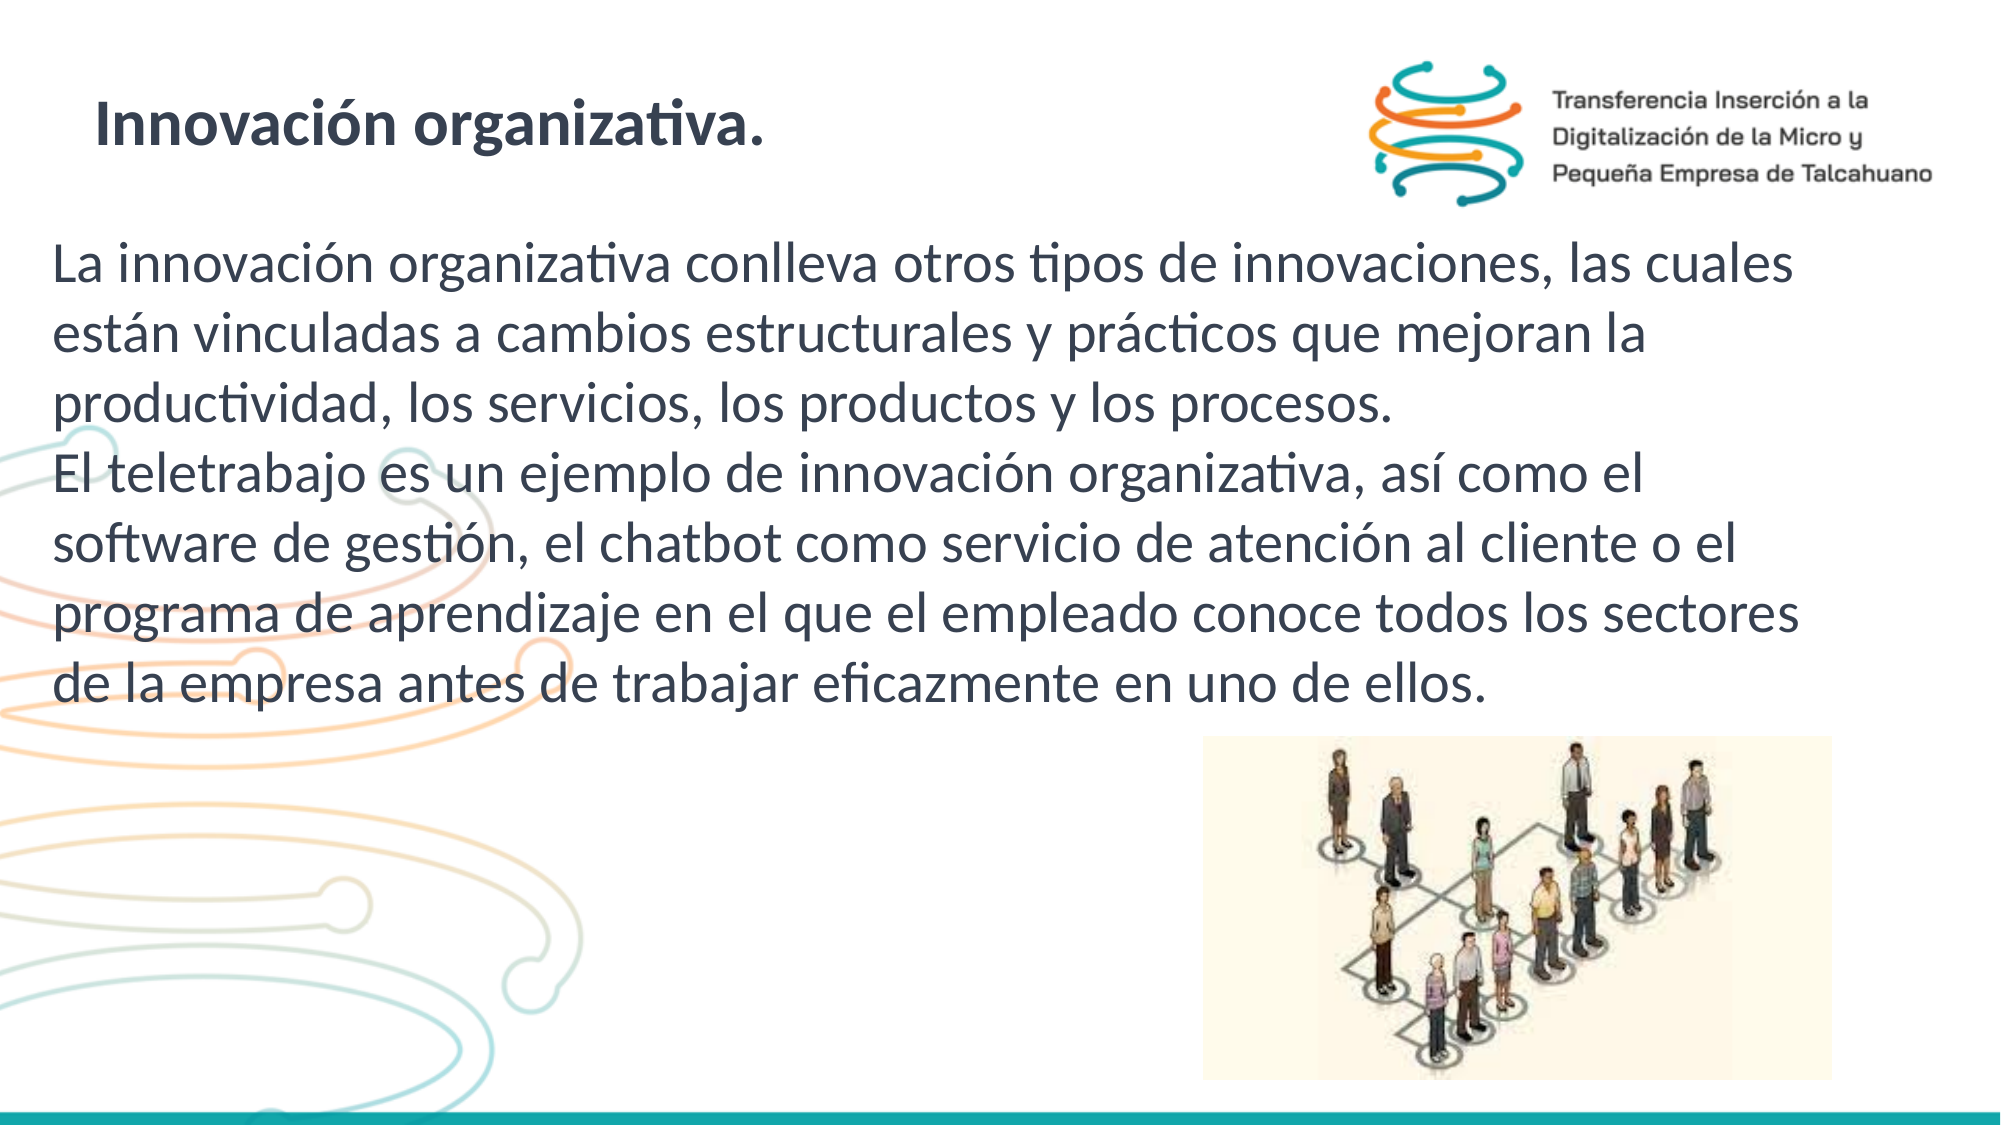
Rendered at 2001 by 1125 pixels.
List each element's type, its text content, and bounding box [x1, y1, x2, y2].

text_box La innovación organizativa conlleva otros tipos de innovaciones, las cuales están vinculadas a cambios estructurales y prácticos que mejoran la productividad, los servicios, los productos y los procesos. El teletrabajo es un ejemplo de innovación organizativa, así como el software de gestión, el chatbot como servicio de atención al cliente o el programa de aprendizaje en el que el empleado conoce todos los sectores de la empresa antes de trabajar eficazmente en uno de ellos. [37, 216, 1832, 722]
text_box Innovación organizativa. [79, 71, 1614, 167]
picture [0, 0, 2001, 1125]
